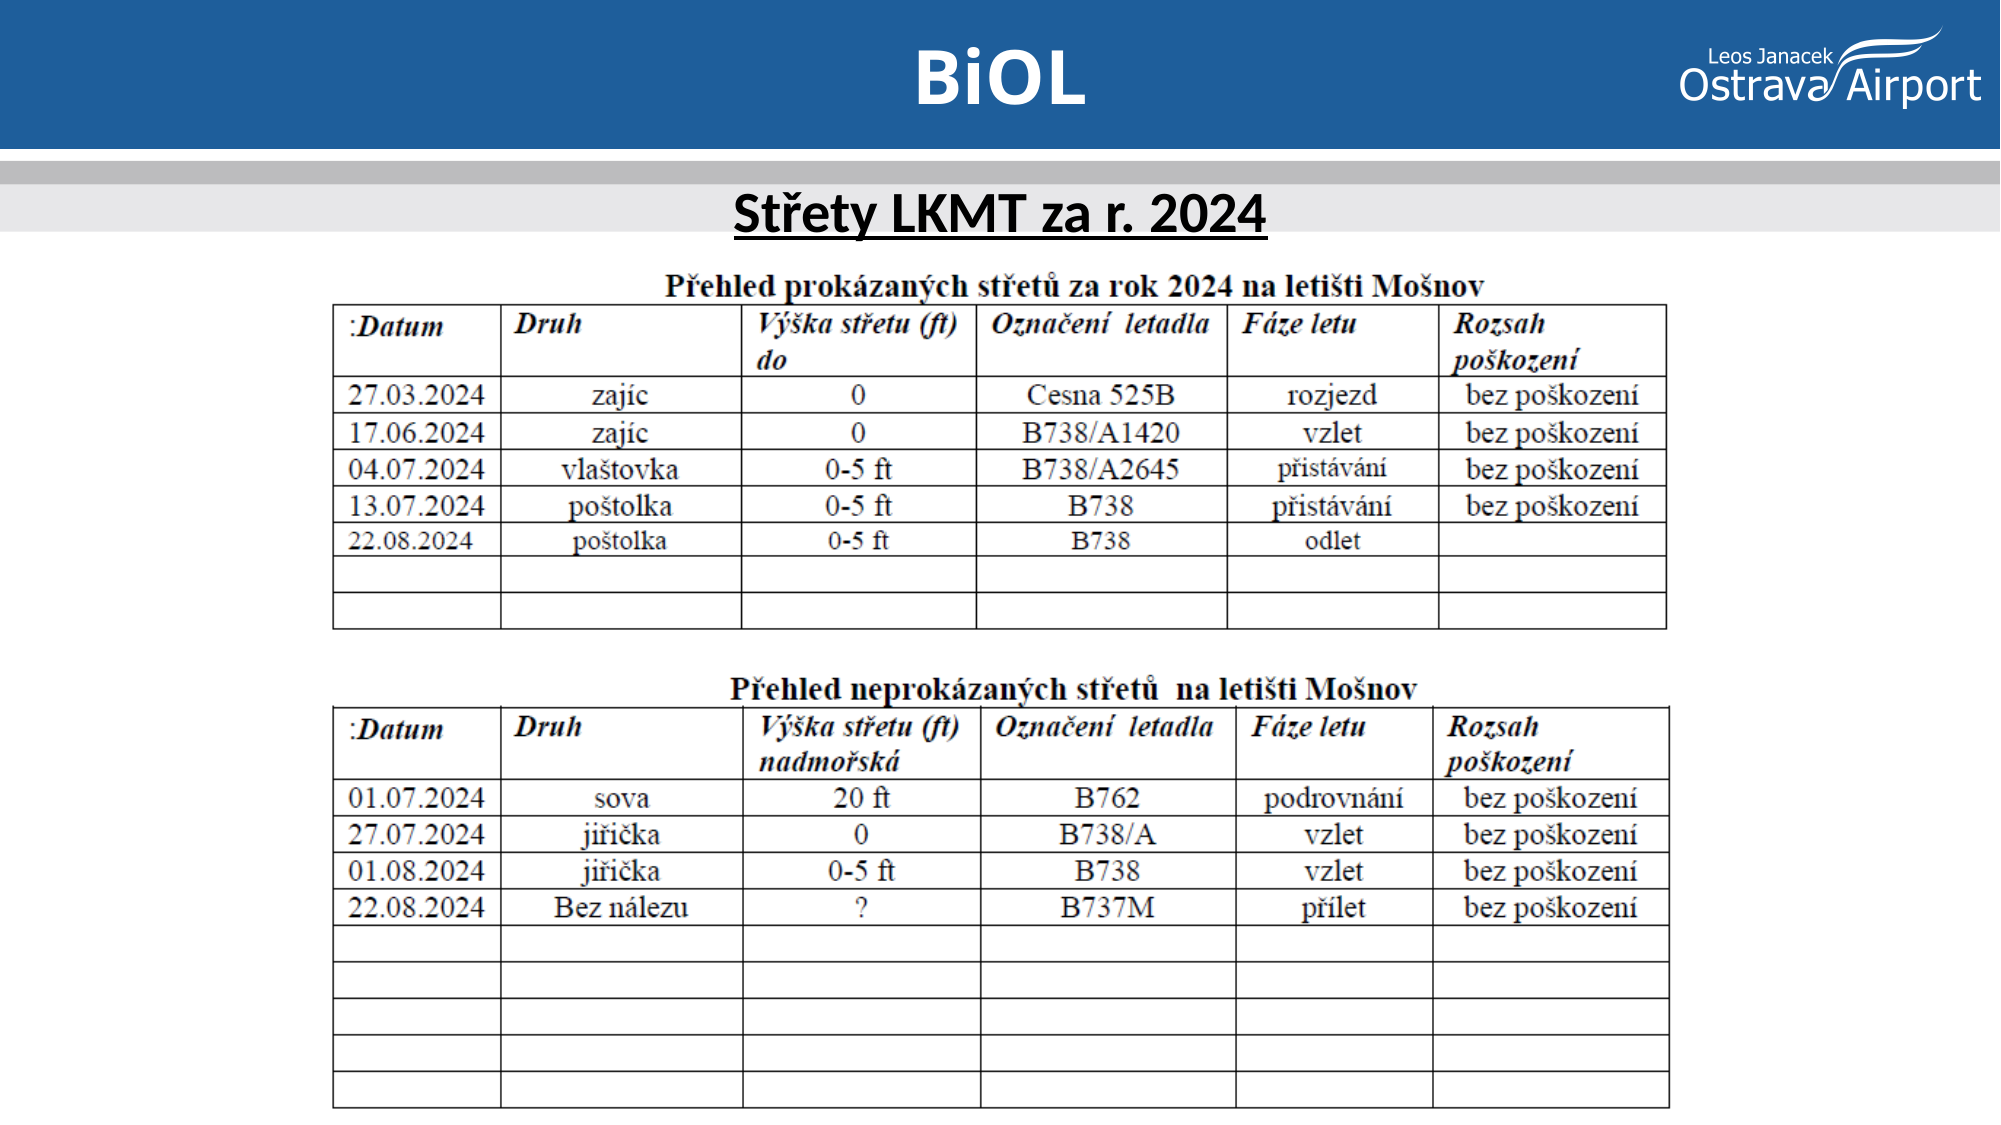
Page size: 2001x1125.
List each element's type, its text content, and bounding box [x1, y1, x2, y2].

picture [321, 259, 1679, 1119]
picture [1662, 11, 2000, 137]
text_box [0, 160, 2000, 166]
text_box BiOL [0, 0, 2000, 150]
text_box Střety LKMT za r. 2024 [0, 166, 2000, 252]
